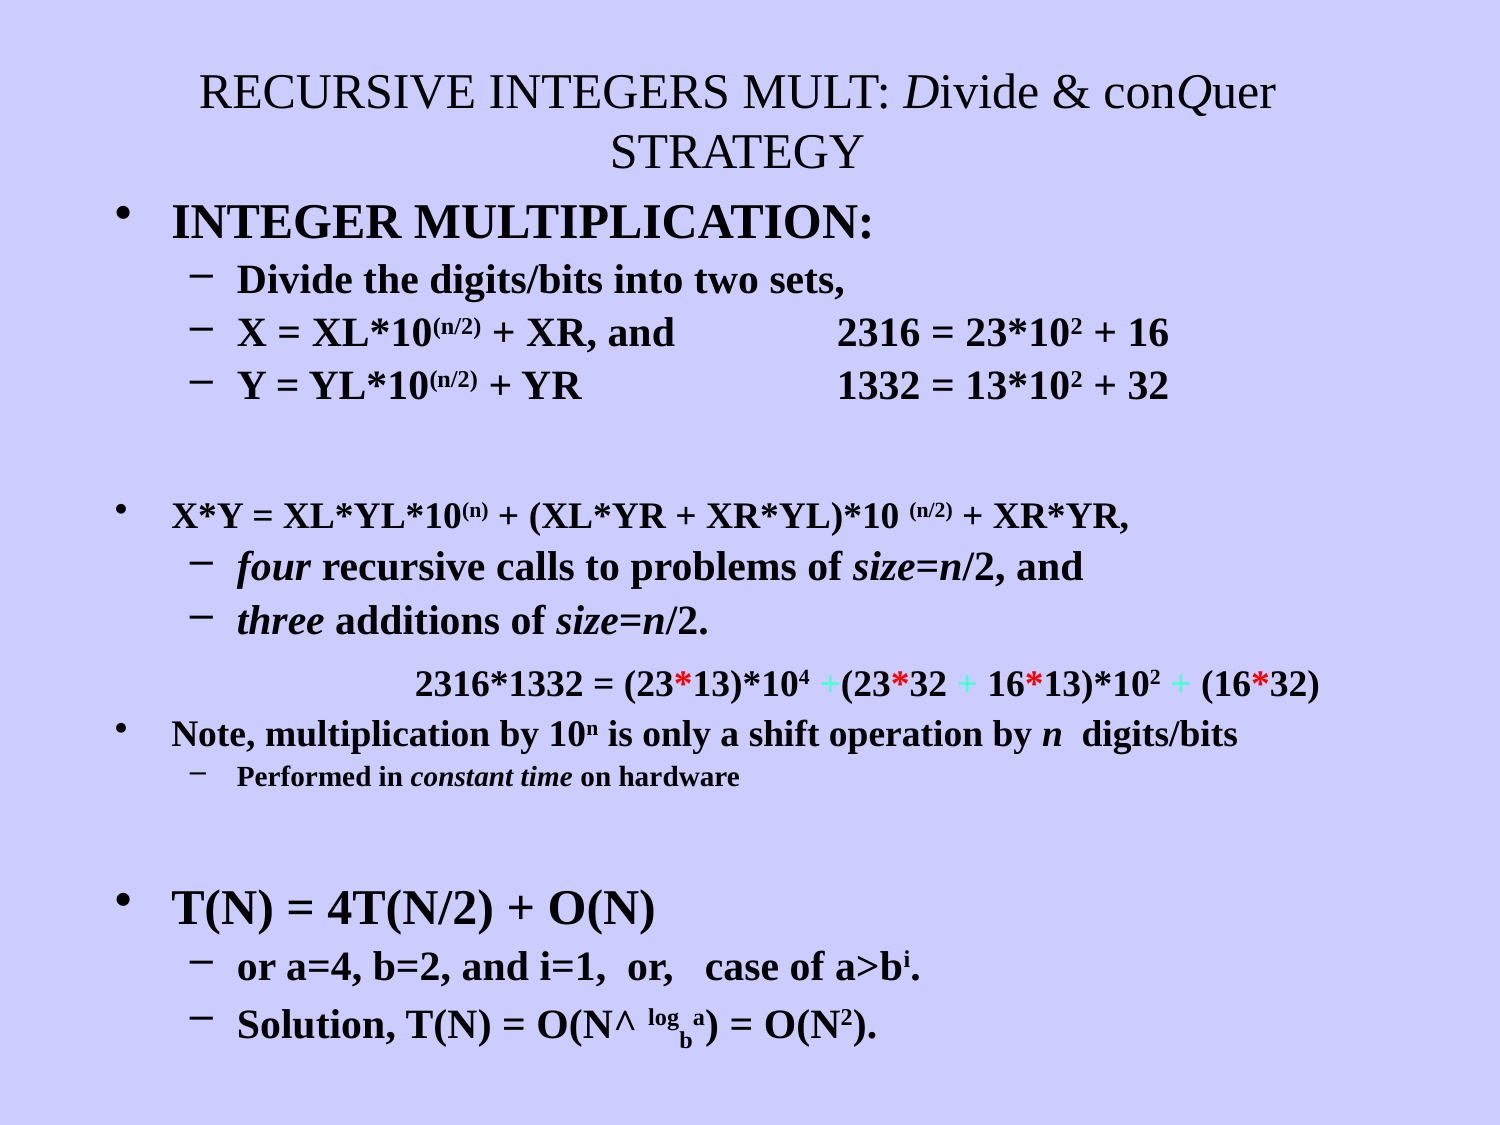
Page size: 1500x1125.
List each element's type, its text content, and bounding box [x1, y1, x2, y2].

title RECURSIVE INTEGERS MULT: Divide & conQuer STRATEGY [99, 37, 1375, 200]
list INTEGER MULTIPLICATION: Divide the digits/bits into two sets, X = XL*10(n/2) + XR, and 2316 = 23*102 + 16 Y = YL*10(n/2) + YR 1332 = 13*102 + 32 X*Y = XL*YL*10(n) + (XL*YR + XR*YL)*10 (n/2) + XR*YR, four recursive calls to problems of size=n/2, and three additions of size=n/2. 2316*1332 = (23*13)*104 +(23*32 + 16*13)*102 + (16*32) Note, multiplication by 10n is only a shift operation by n digits/bits Performed in constant time on hardware T(N) = 4T(N/2) + O(N) or a=4, b=2, and i=1, or, case of a>bi. Solution, T(N) = O(N^ logba) = O(N2). [99, 200, 1375, 1050]
